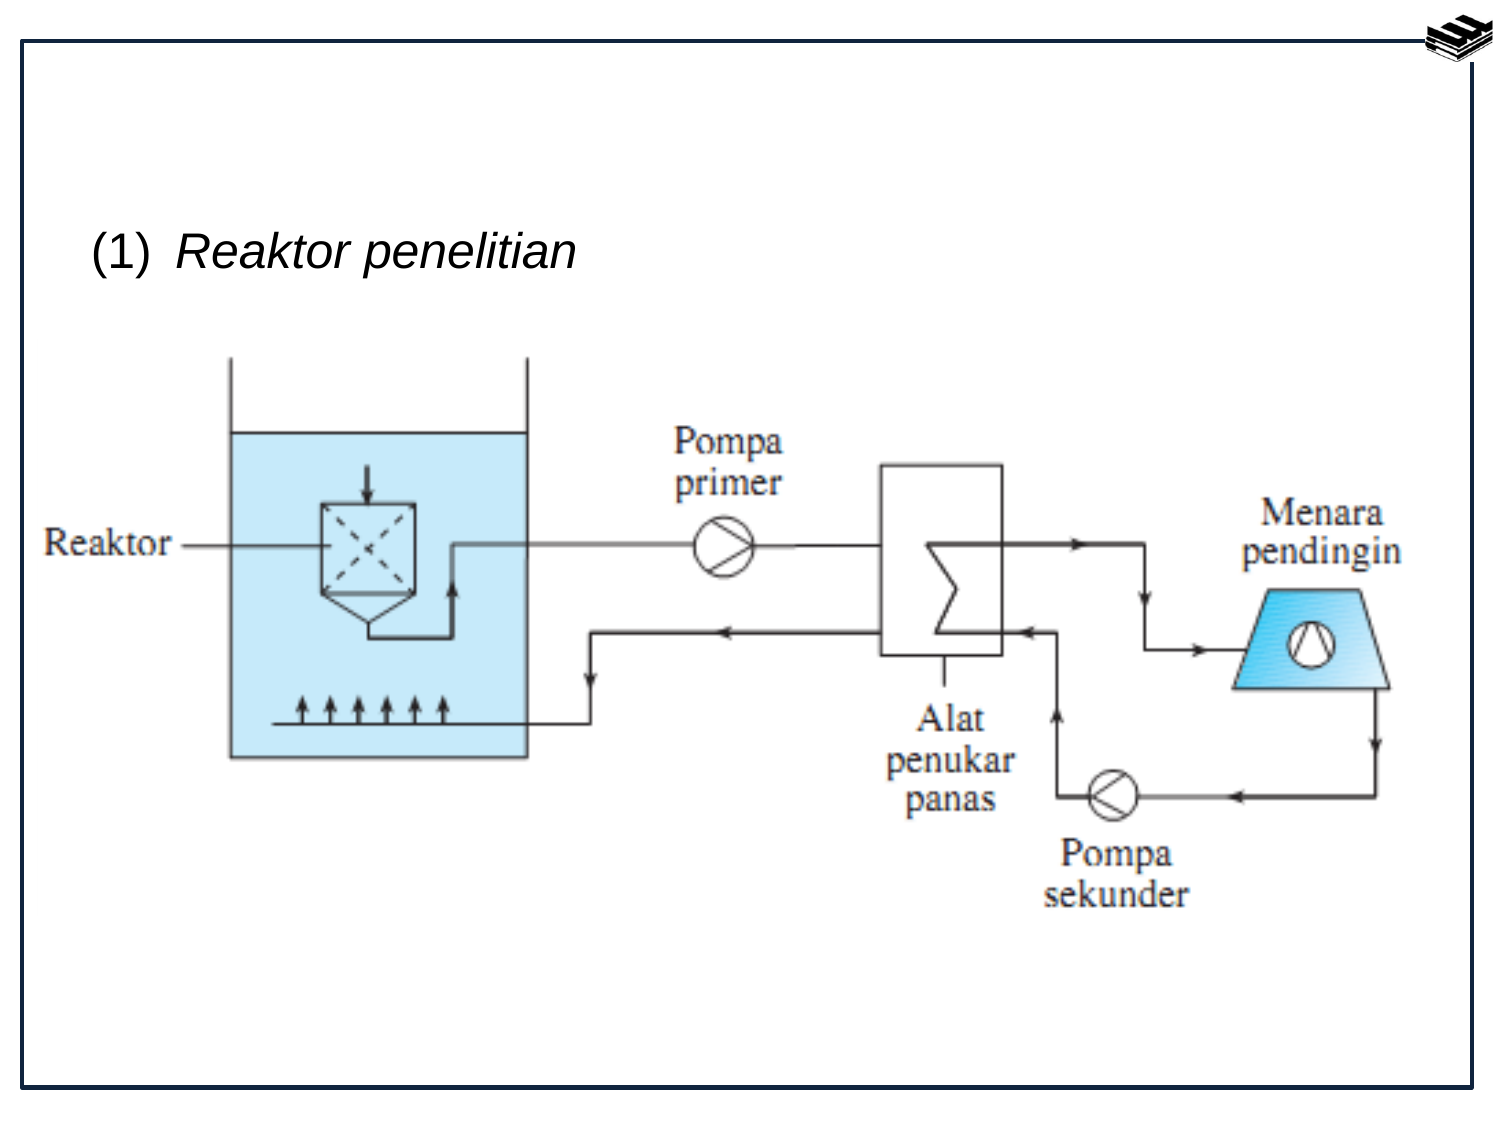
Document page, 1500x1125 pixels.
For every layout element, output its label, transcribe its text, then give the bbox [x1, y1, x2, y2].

picture [36, 339, 1424, 916]
text_box (1) Reaktor penelitian [76, 210, 1424, 339]
picture [1425, 11, 1493, 62]
